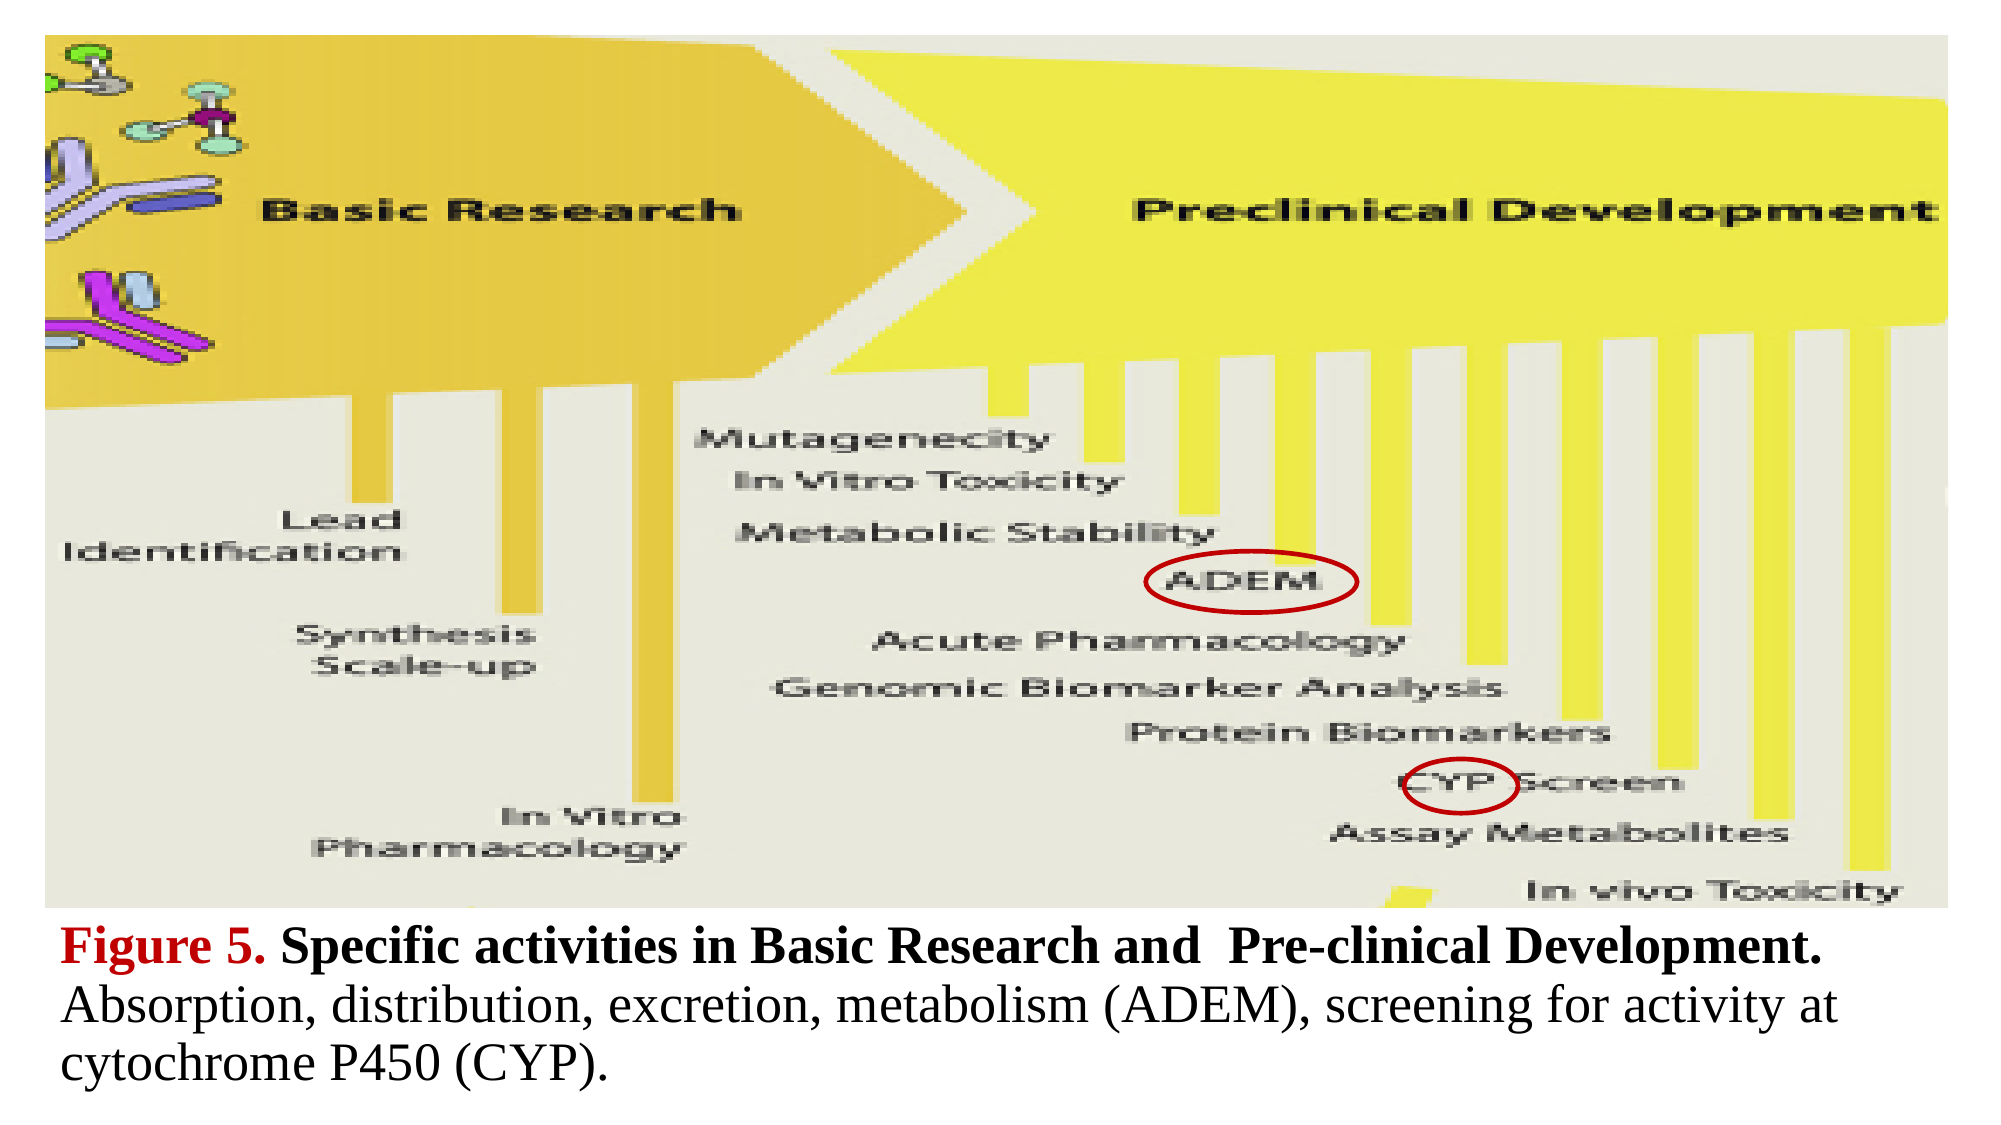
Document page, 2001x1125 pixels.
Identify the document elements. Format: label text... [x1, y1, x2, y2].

list Figure 5. Specific activities in Basic Research and Pre-clinical Development. Absorption, distribution, excretion, metabolism (ADEM), screening for activity at cytochrome P450 (CYP). [45, 909, 1894, 1096]
picture [45, 35, 1949, 908]
